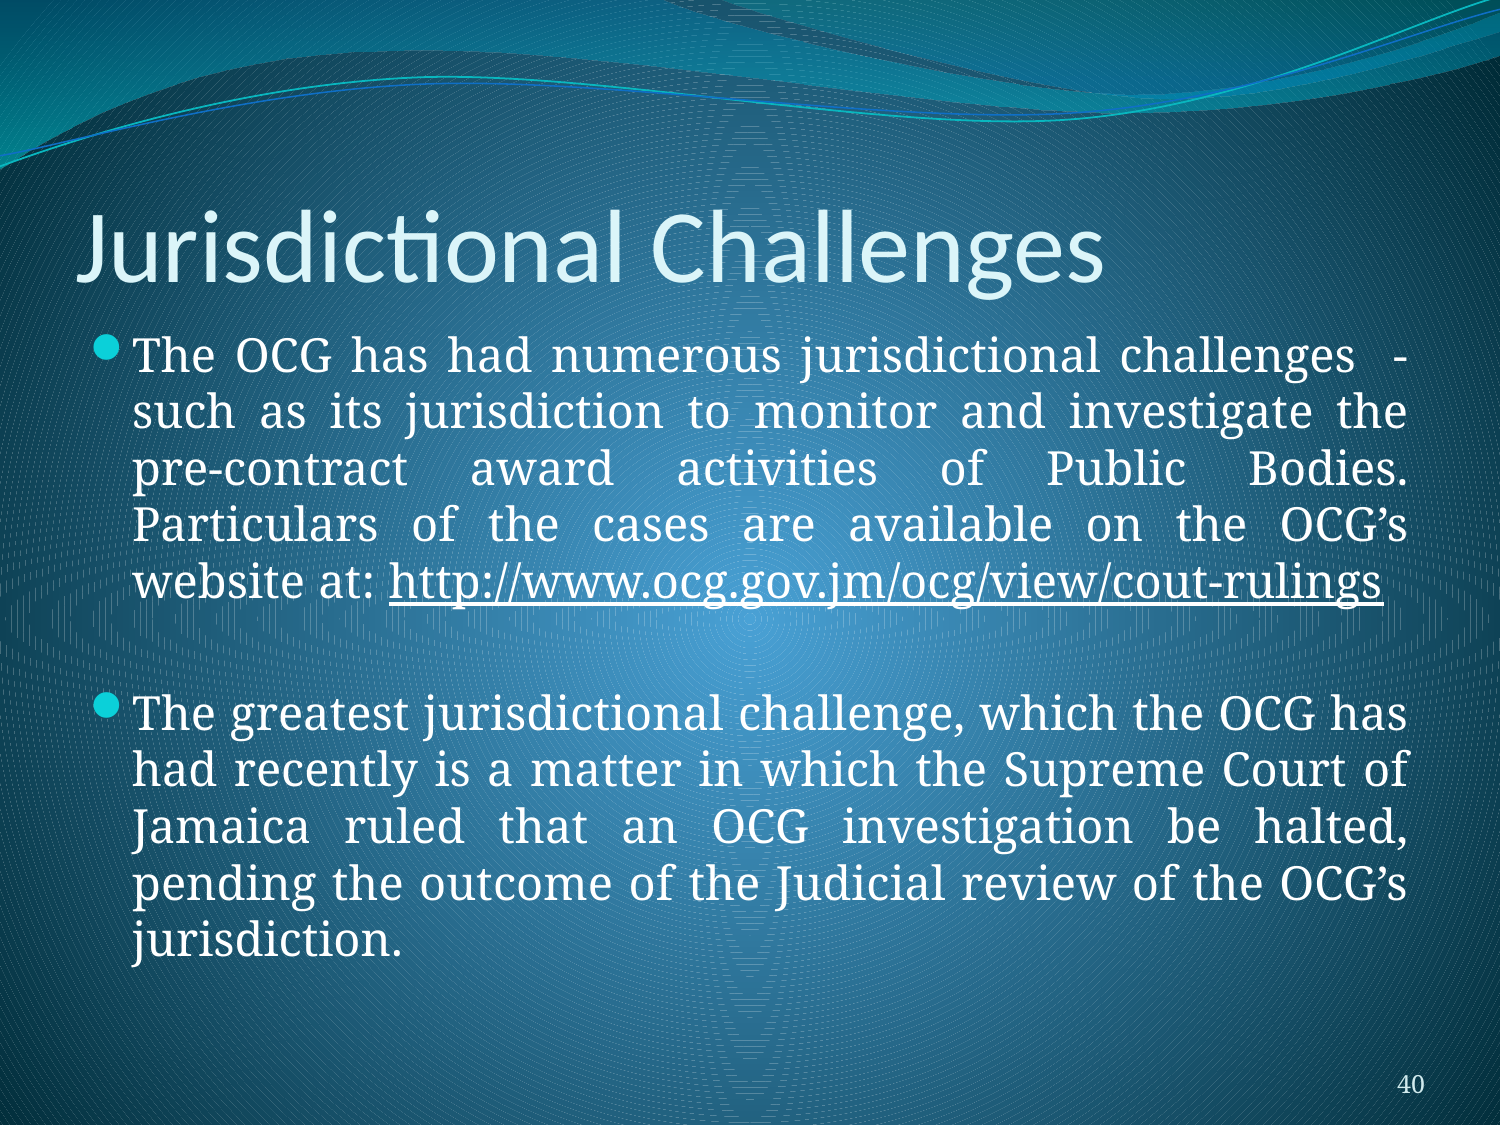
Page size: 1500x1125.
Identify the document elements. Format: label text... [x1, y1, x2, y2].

title Jurisdictional Challenges [75, 115, 1425, 303]
slide_number 40 [1299, 1042, 1425, 1103]
list The OCG has had numerous jurisdictional challenges - such as its jurisdiction to monitor and investigate the pre-contract award activities of Public Bodies. Particulars of the cases are available on the OCG’s website at: http://www.ocg.gov.jm/ocg/view/cout-rulings The greatest jurisdictional challenge, which the OCG has had recently is a matter in which the Supreme Court of Jamaica ruled that an OCG investigation be halted, pending the outcome of the Judicial review of the OCG’s jurisdiction. [75, 317, 1425, 1038]
